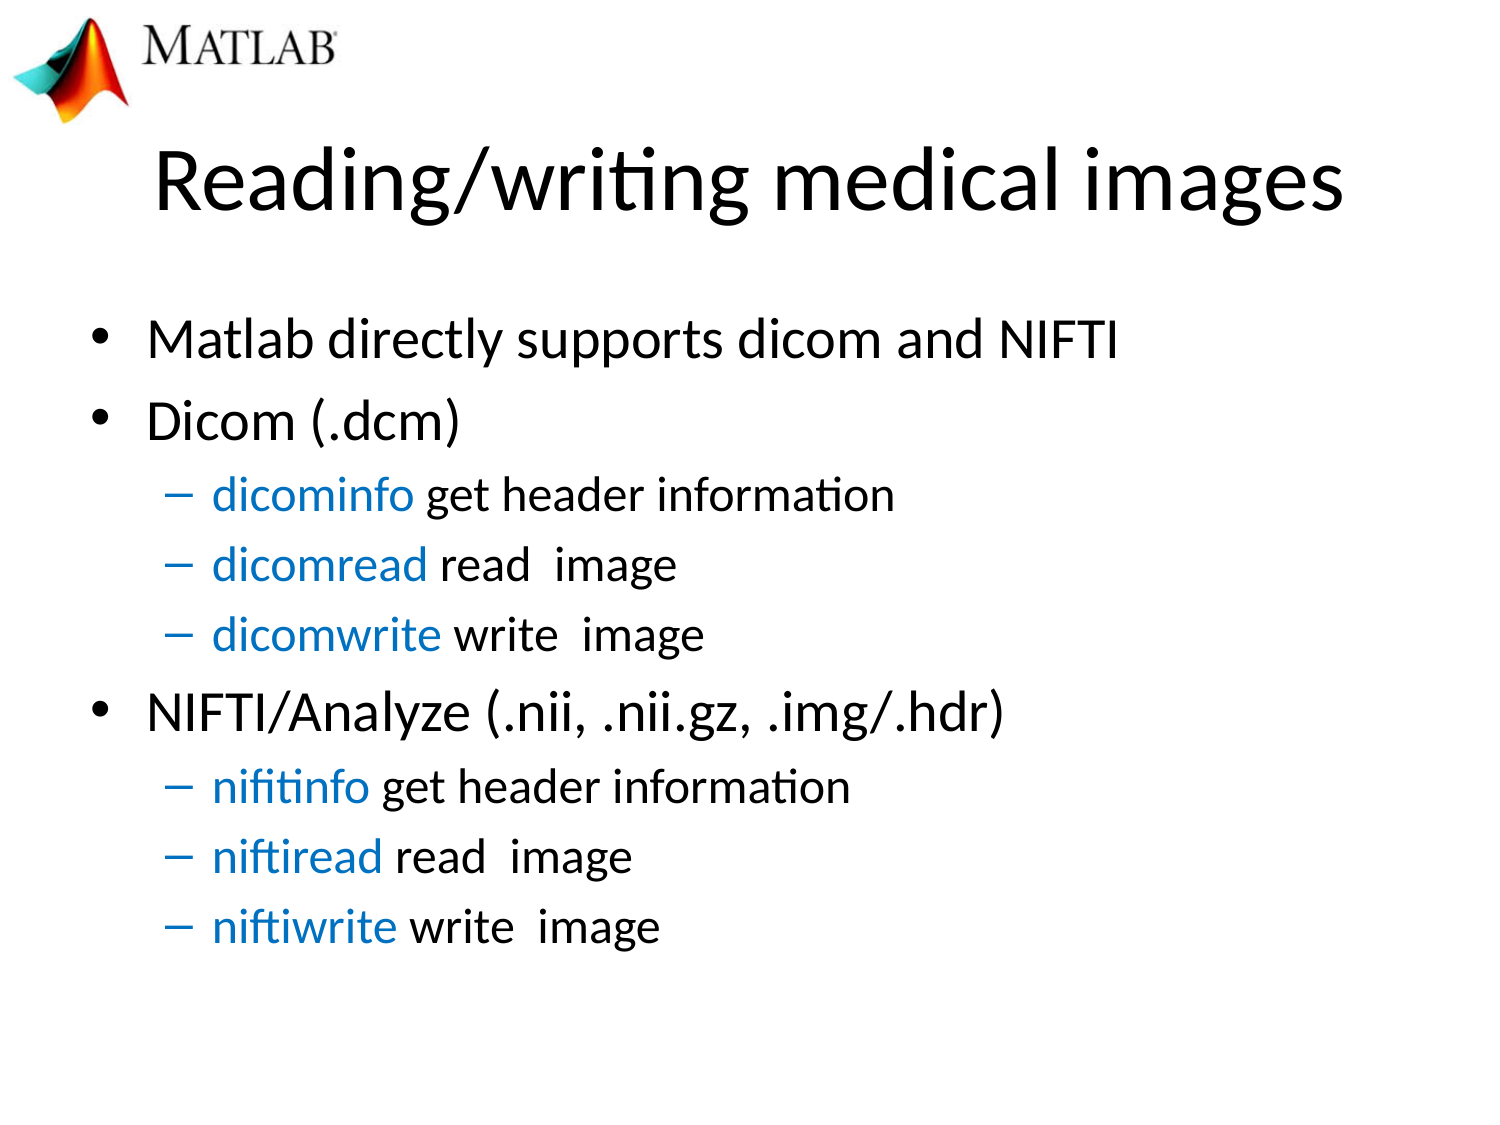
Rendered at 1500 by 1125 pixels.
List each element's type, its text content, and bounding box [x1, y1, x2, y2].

picture [0, 0, 380, 144]
title Reading/writing medical images [74, 79, 1426, 268]
list Matlab directly supports dicom and NIFTI Dicom (.dcm) dicominfo get header information dicomread read image dicomwrite write image NIFTI/Analyze (.nii, .nii.gz, .img/.hdr) nifitinfo get header information niftiread read image niftiwrite write image [74, 292, 1426, 1036]
